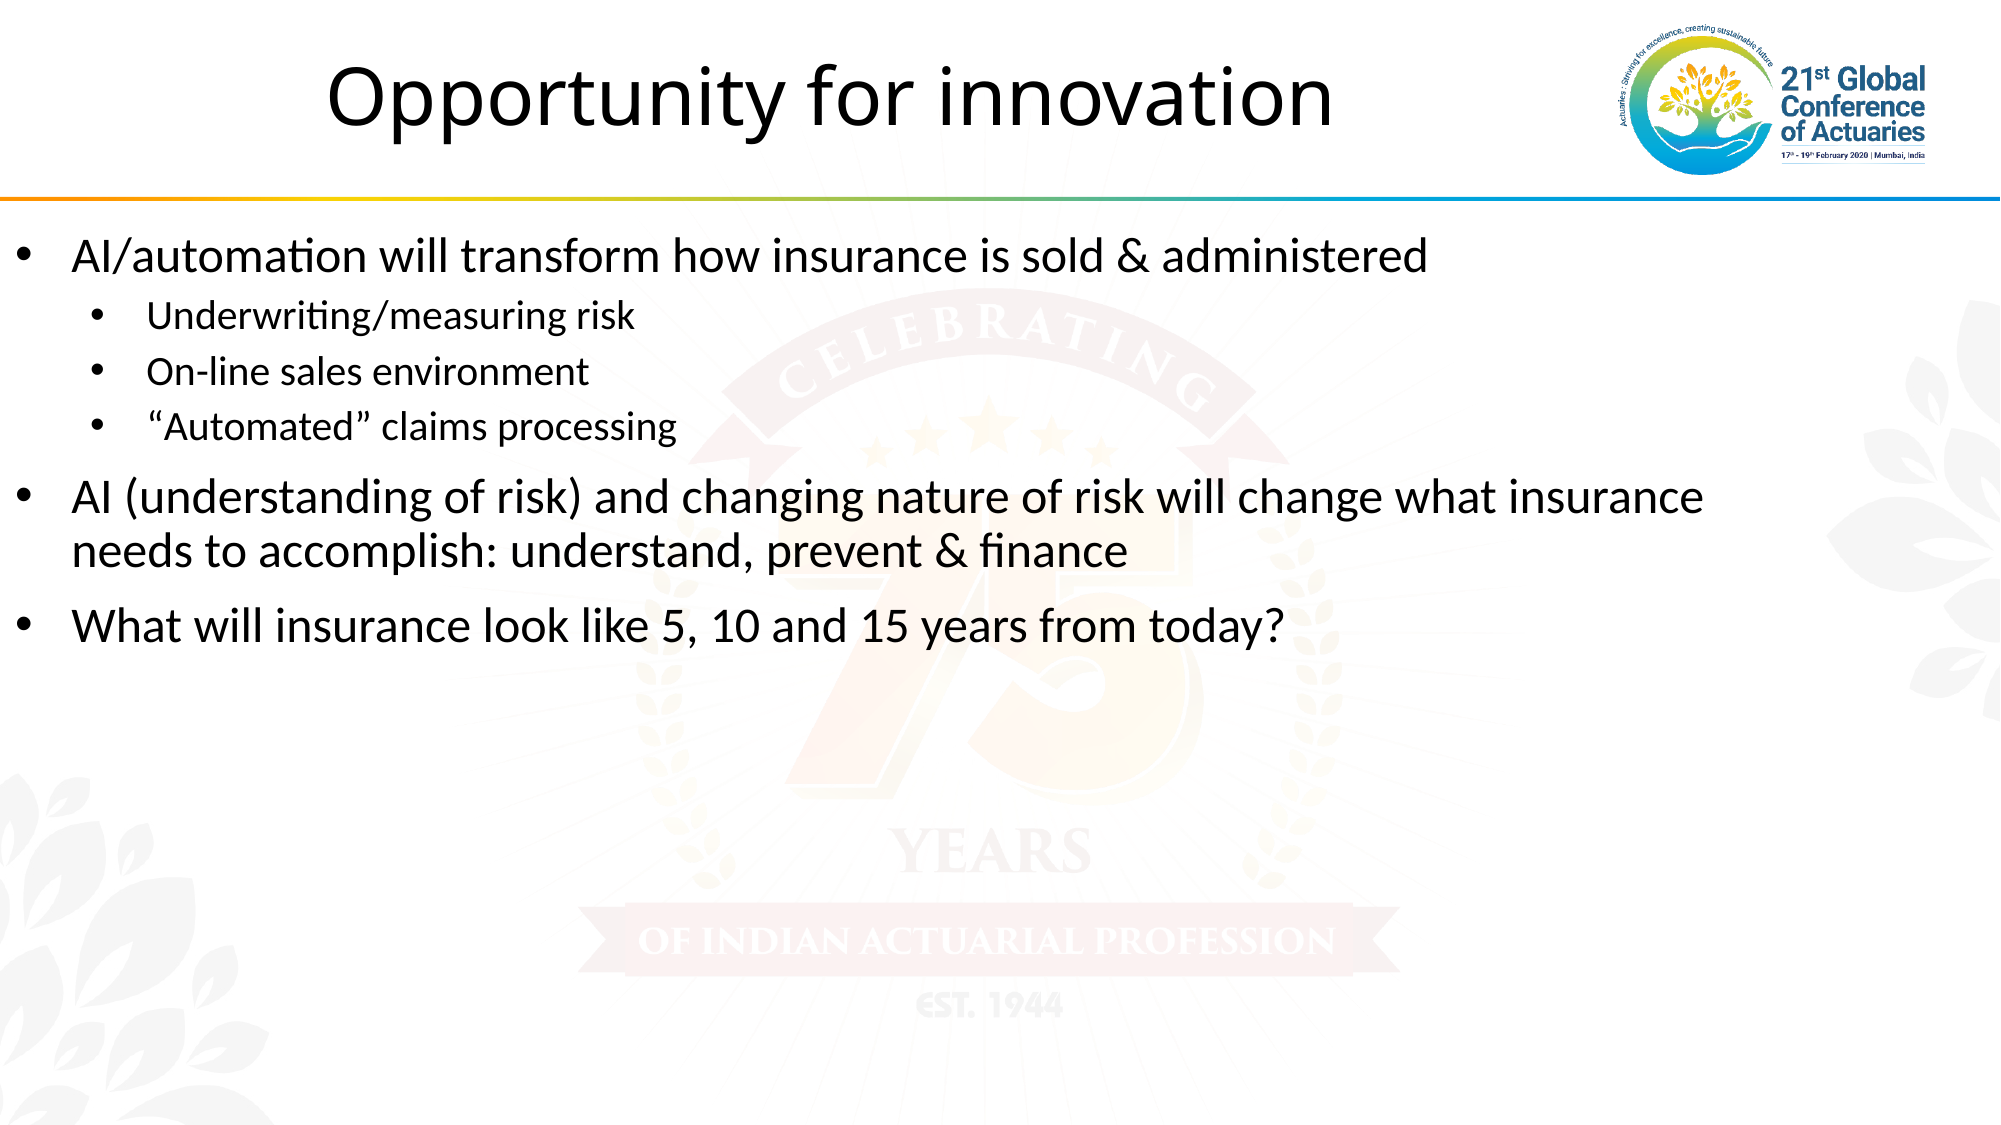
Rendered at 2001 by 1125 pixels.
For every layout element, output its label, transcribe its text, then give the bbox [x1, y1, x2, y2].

subtitle AI/automation will transform how insurance is sold & administered Underwriting/measuring risk On-line sales environment “Automated” claims processing AI (understanding of risk) and changing nature of risk will change what insurance needs to accomplish: understand, prevent & finance What will insurance look like 5, 10 and 15 years from today? [0, 221, 1750, 1103]
picture [0, 0, 2000, 1125]
title Opportunity for innovation [91, 46, 1592, 150]
